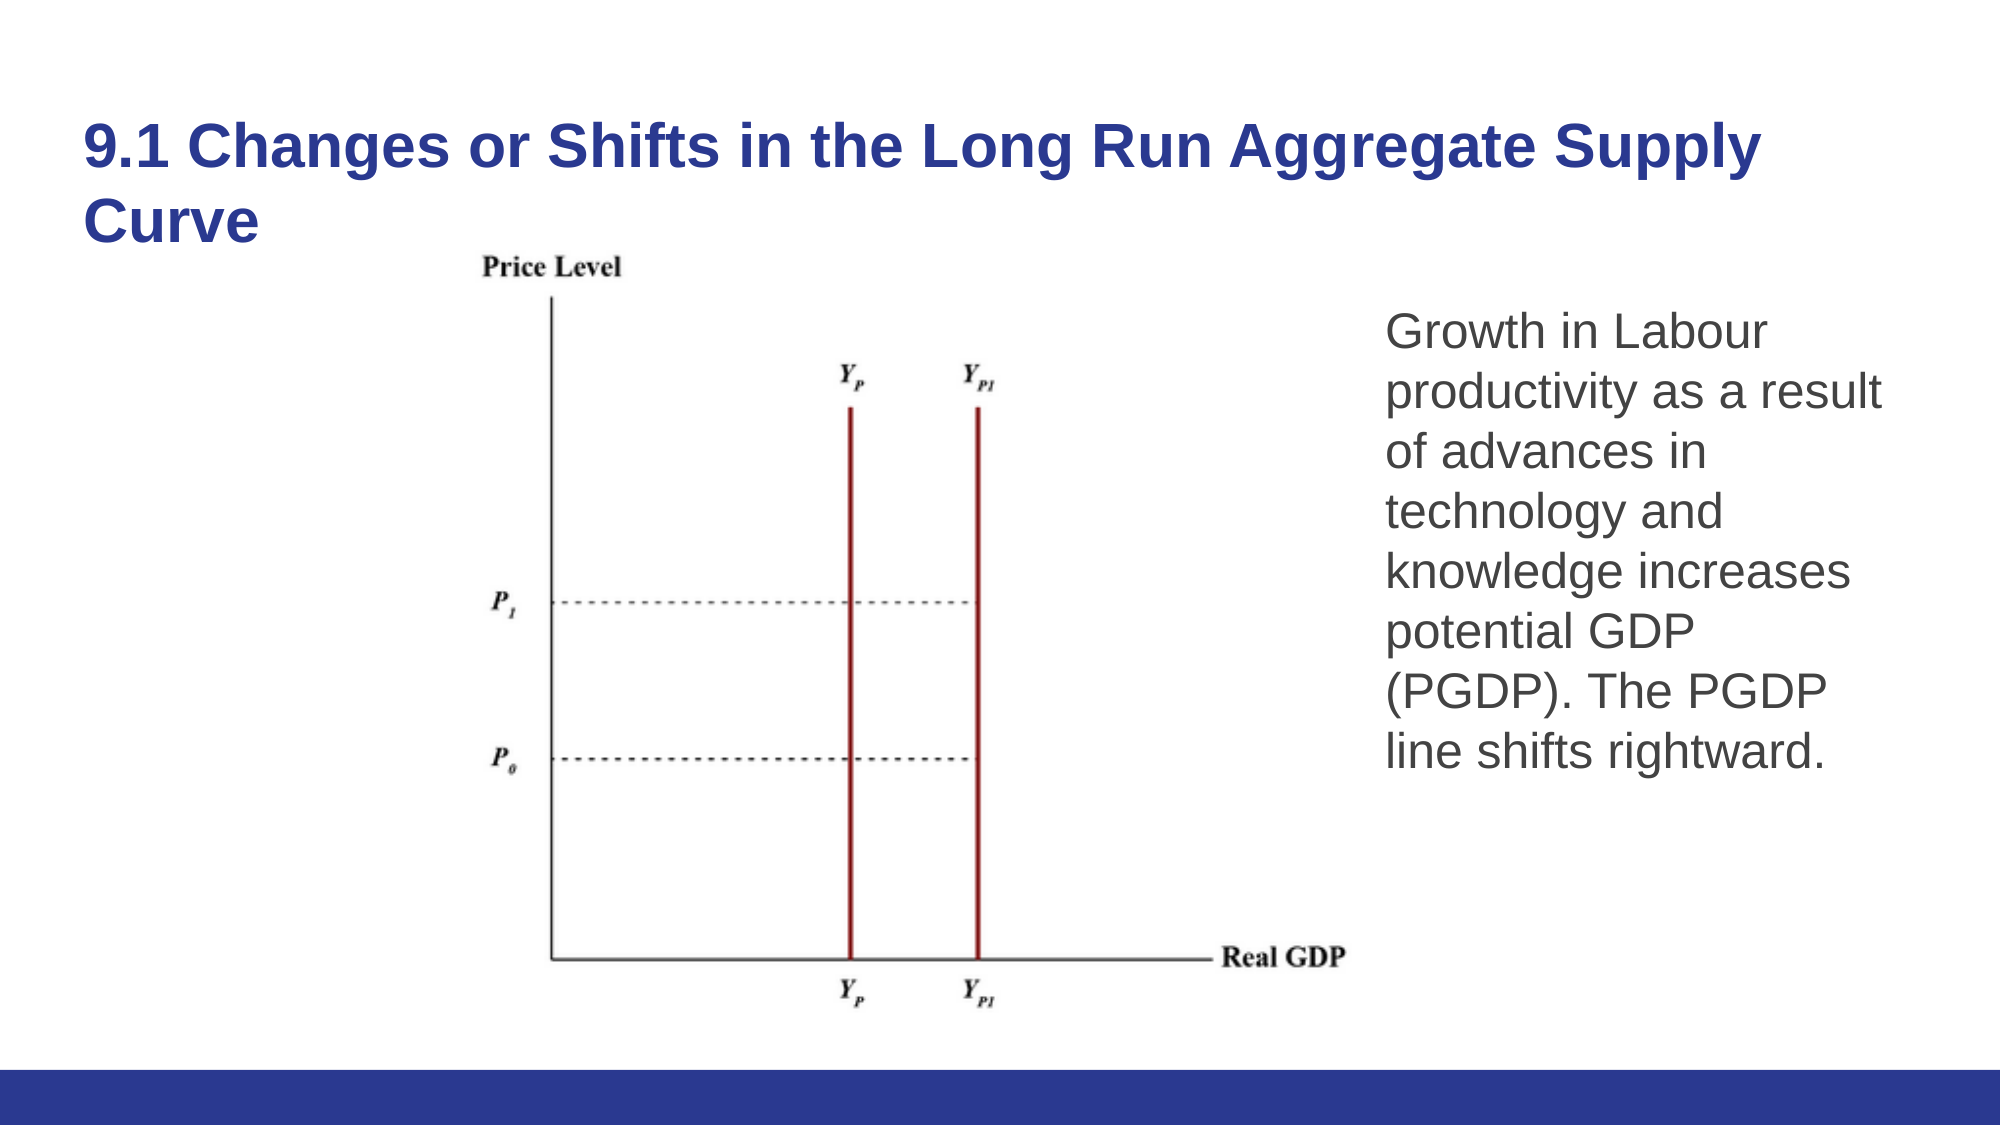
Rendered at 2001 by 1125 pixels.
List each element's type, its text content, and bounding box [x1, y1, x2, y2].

text_box Growth in Labour productivity as a result of advances in technology and knowledge increases potential GDP (PGDP). The PGDP line shifts rightward. [1400, 290, 1898, 786]
picture [457, 222, 1396, 1042]
title 9.1 Changes or Shifts in the Long Run Aggregate Supply Curve [68, 89, 1932, 223]
